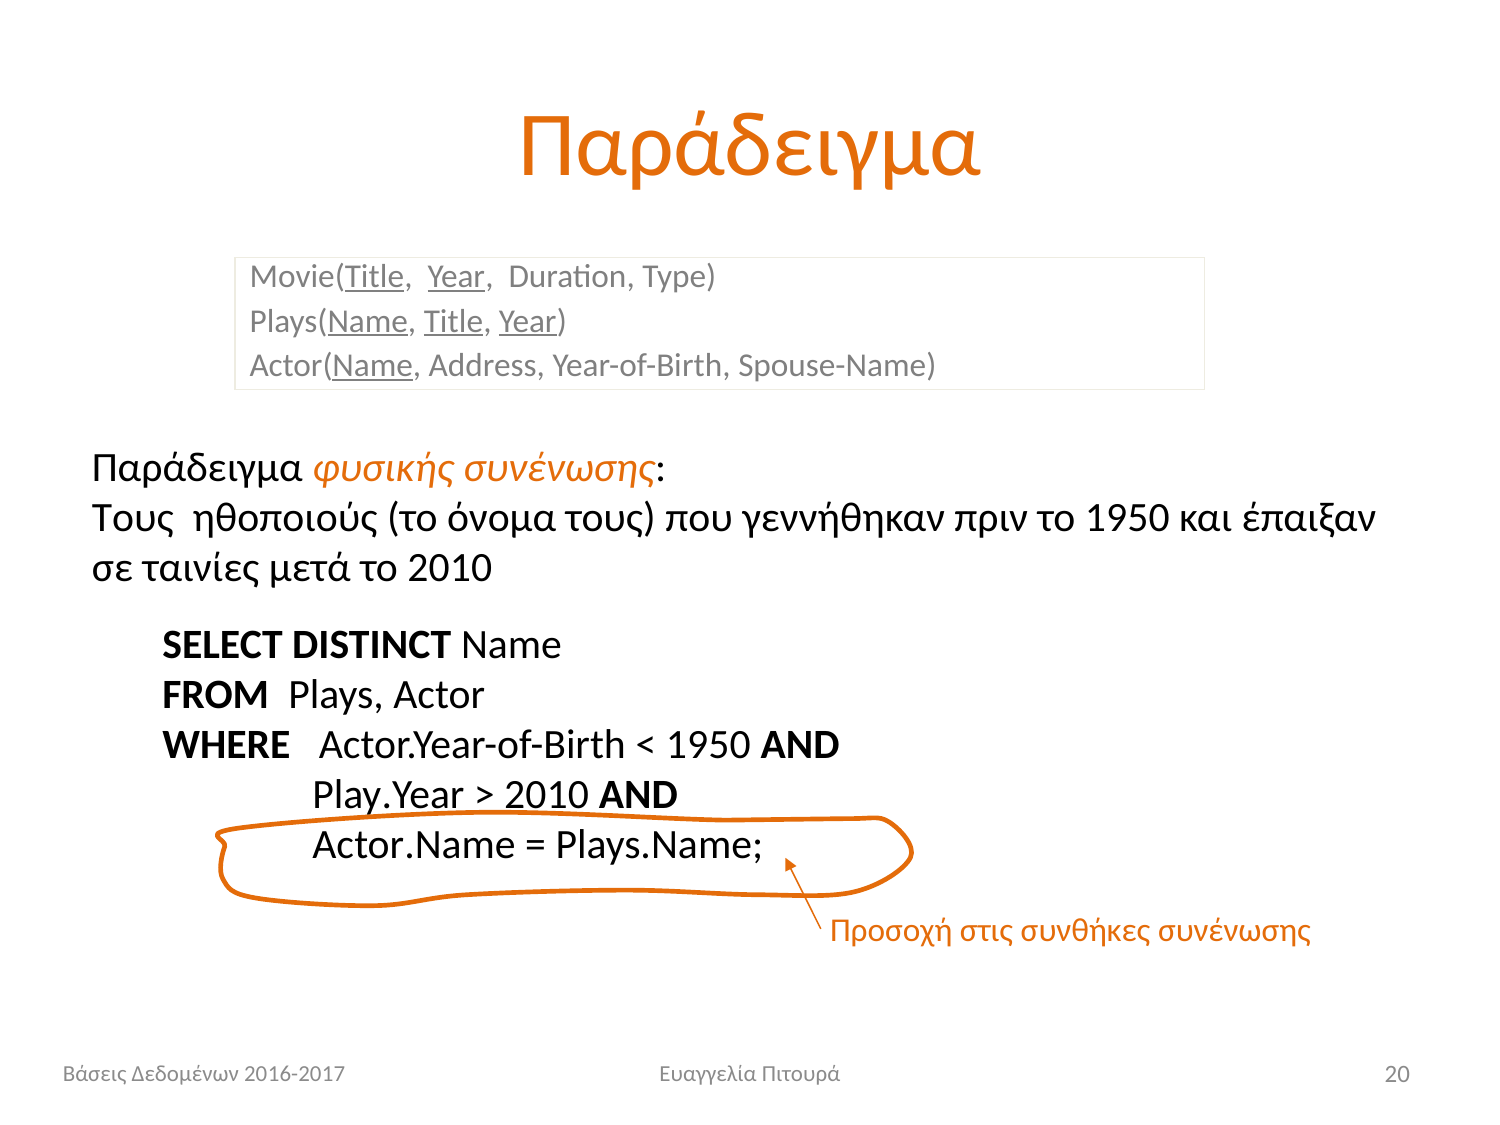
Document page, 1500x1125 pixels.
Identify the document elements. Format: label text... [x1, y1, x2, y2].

text_box [217, 812, 912, 906]
title Παράδειγμα [75, 45, 1425, 233]
footer Ευαγγελία Πιτουρά [512, 1042, 988, 1103]
text_box Movie(Title, Year, Duration, Type) Plays(Name, Title, Year) Actor(Name, Address, Year-of-Birth, Spouse-Name) [234, 257, 1205, 390]
text_box SELECT DISTINCT Name FROM Plays, Actor WHERE Actor.Year-of-Birth < 1950 AND Play.Year > 2010 AND Actor.Name = Plays.Name; [147, 609, 1361, 875]
text_box Παράδειγμα φυσικής συνένωσης: Tους ηθοποιούς (το όνομα τους) που γεννήθηκαν πριν το 1950 και έπαιξαν σε ταινίες μετά το 2010 [77, 432, 1424, 598]
text_box Βάσεις Δεδομένων 2016-2017 [47, 1042, 398, 1103]
text_box Προσοχή στις συνθήκες συνένωσης [815, 900, 1371, 956]
slide_number 20 [1074, 1042, 1425, 1103]
